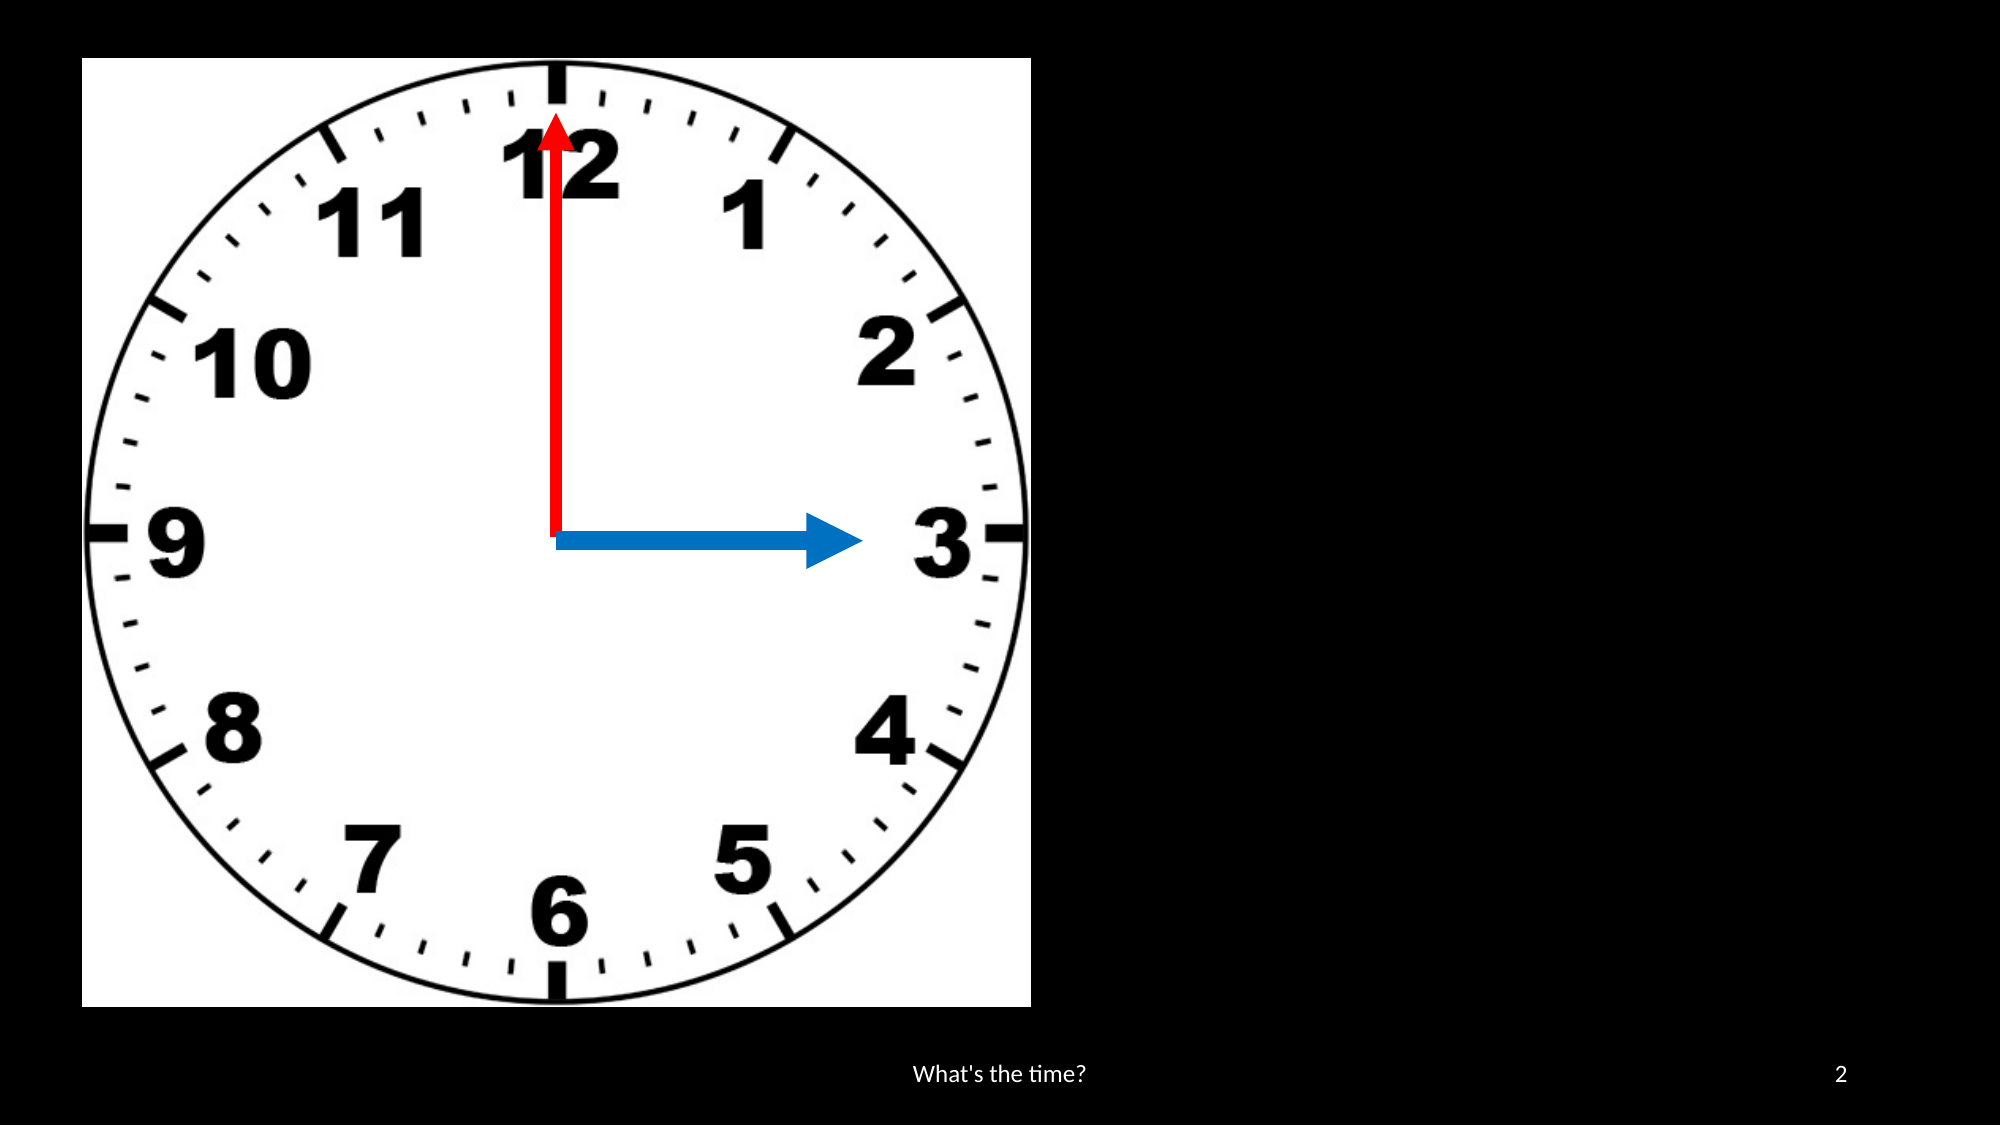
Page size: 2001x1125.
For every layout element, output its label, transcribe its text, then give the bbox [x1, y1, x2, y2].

footer What's the time? [662, 1042, 1338, 1103]
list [82, 58, 1031, 1007]
slide_number 2 [1412, 1042, 1863, 1103]
